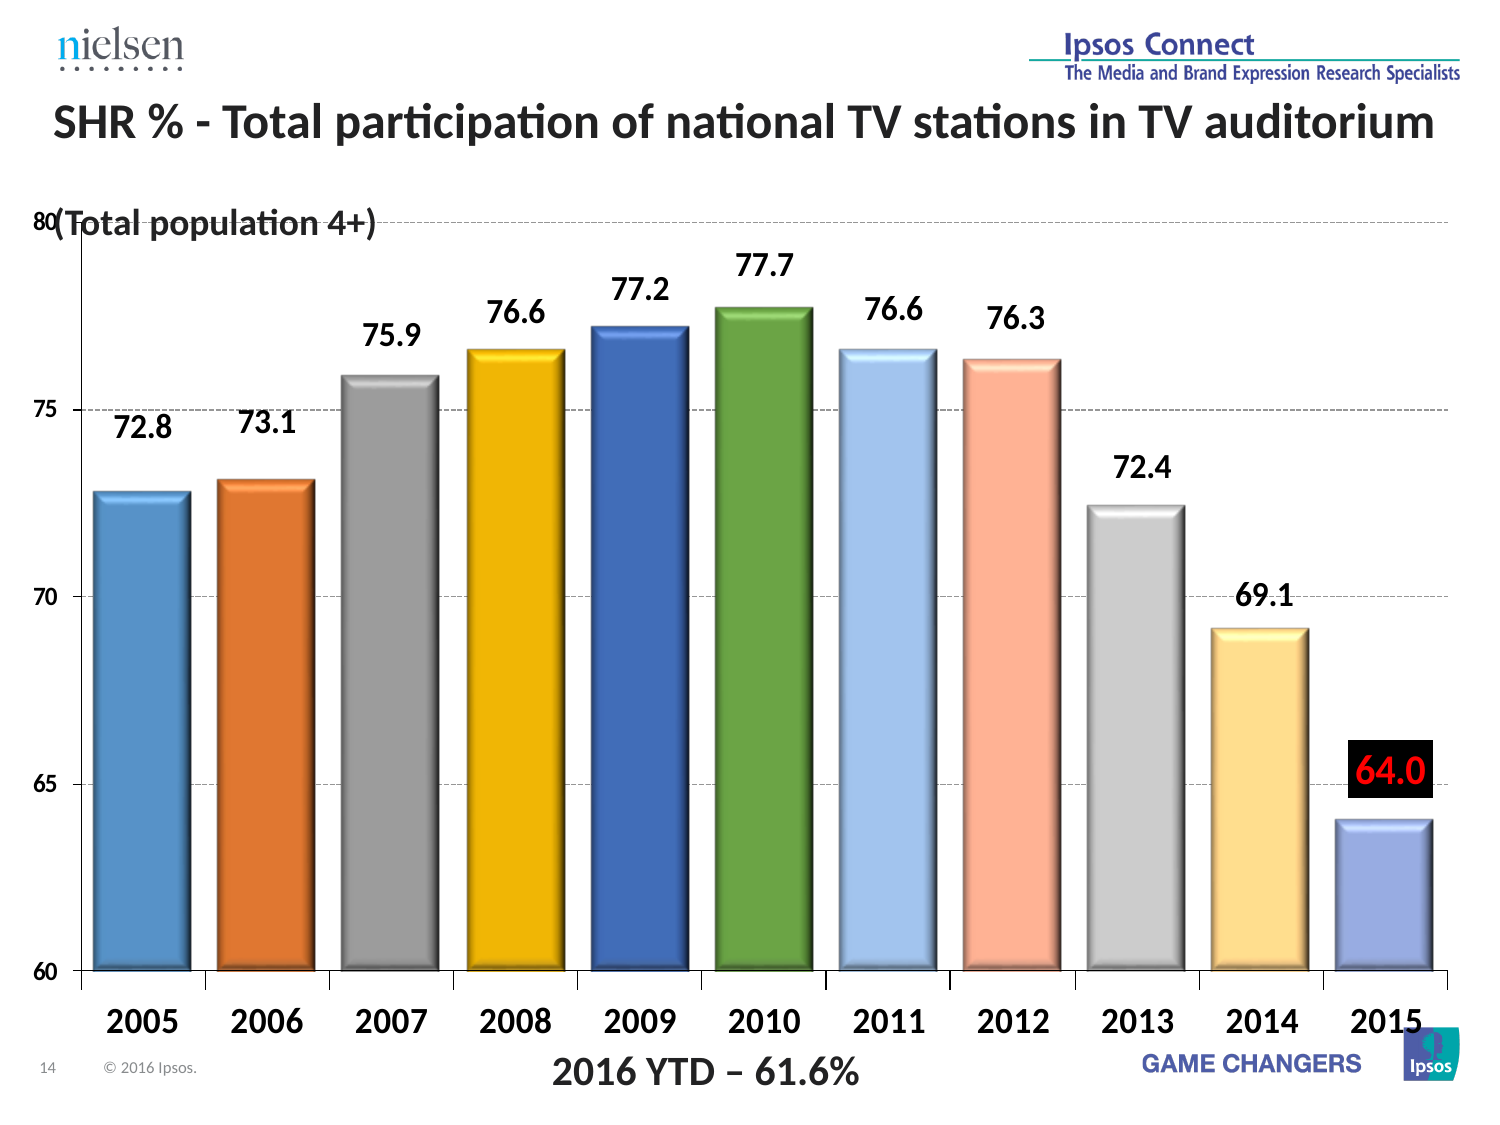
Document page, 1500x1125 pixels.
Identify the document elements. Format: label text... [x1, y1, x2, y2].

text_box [9, 186, 1483, 1092]
picture [1029, 32, 1460, 84]
text_box SHR % - Total participation of national TV stations in TV auditorium (Total population 4+) [38, 87, 1457, 184]
picture [58, 26, 184, 71]
